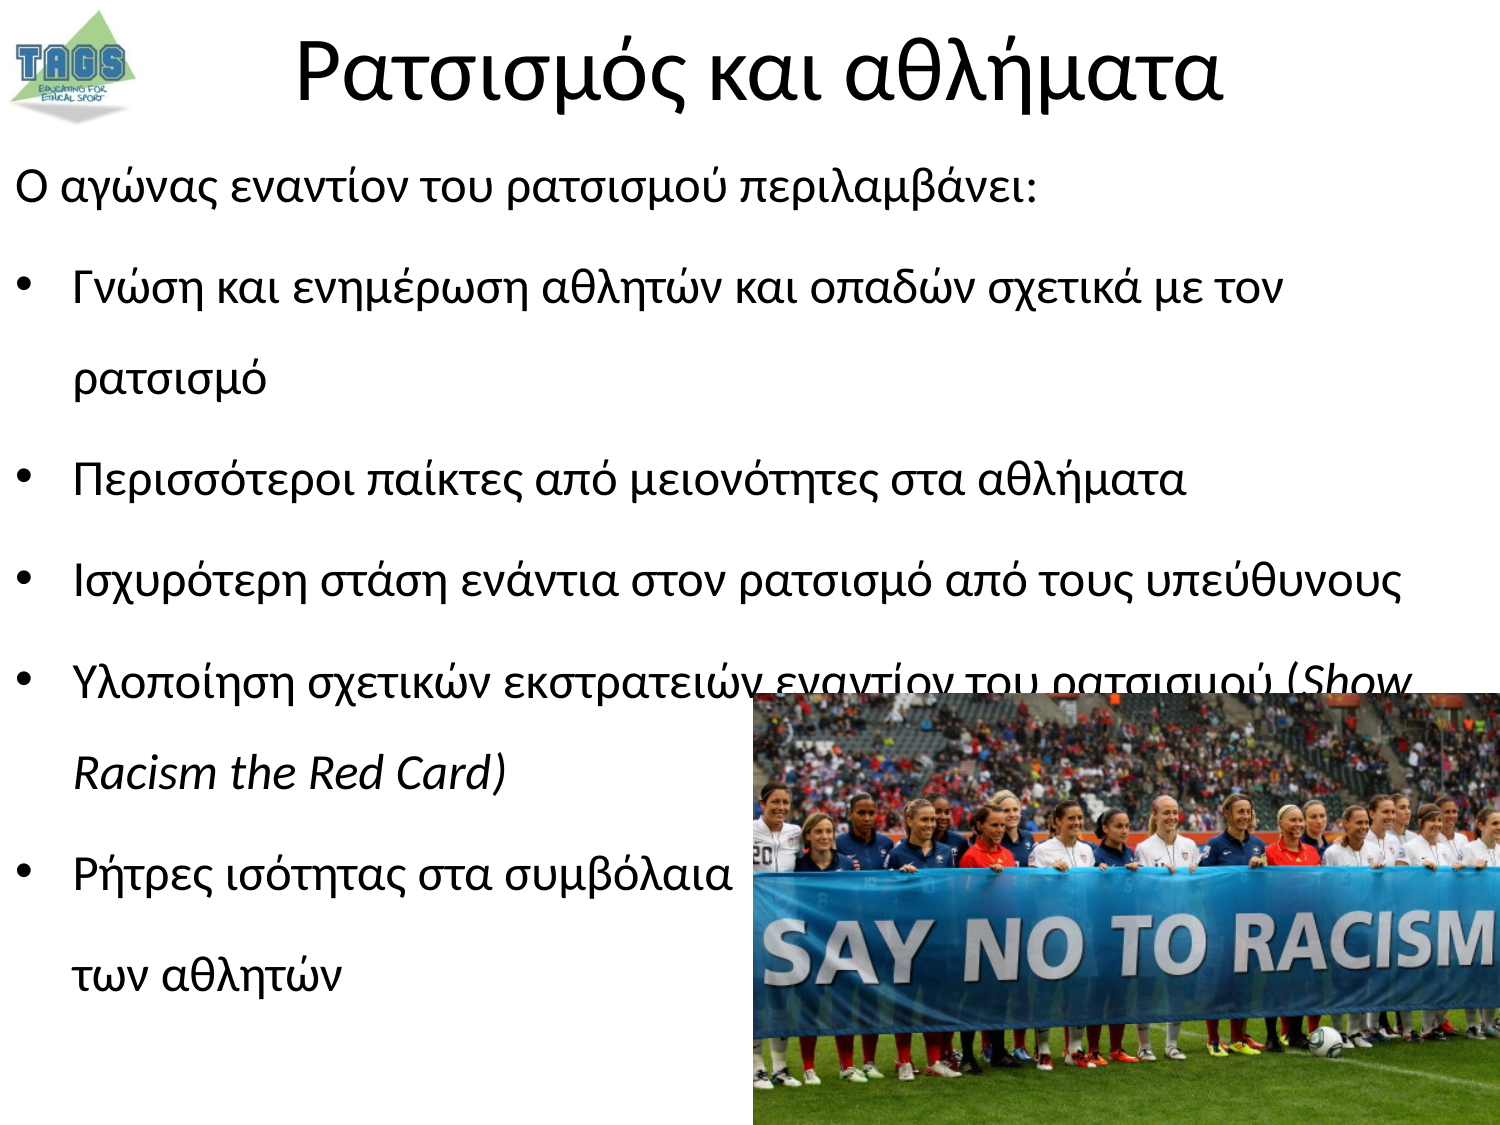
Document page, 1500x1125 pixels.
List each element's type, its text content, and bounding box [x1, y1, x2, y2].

title Ρατσισμός και αθλήματα [148, 0, 1500, 113]
picture [0, 0, 147, 131]
list Ο αγώνας εναντίον του ρατσισμού περιλαμβάνει: Γνώση και ενημέρωση αθλητών και οπαδών σχετικά με τον ρατσισμό Περισσότεροι παίκτες από μειονότητες στα αθλήματα Ισχυρότερη στάση ενάντια στον ρατσισμό από τους υπεύθυνους Υλοποίηση σχετικών εκστρατειών εναντίον του ρατσισμού (Show Racism the Red Card) Ρήτρες ισότητας στα συμβόλαια των αθλητών [0, 113, 1500, 1012]
picture [753, 693, 1500, 1125]
